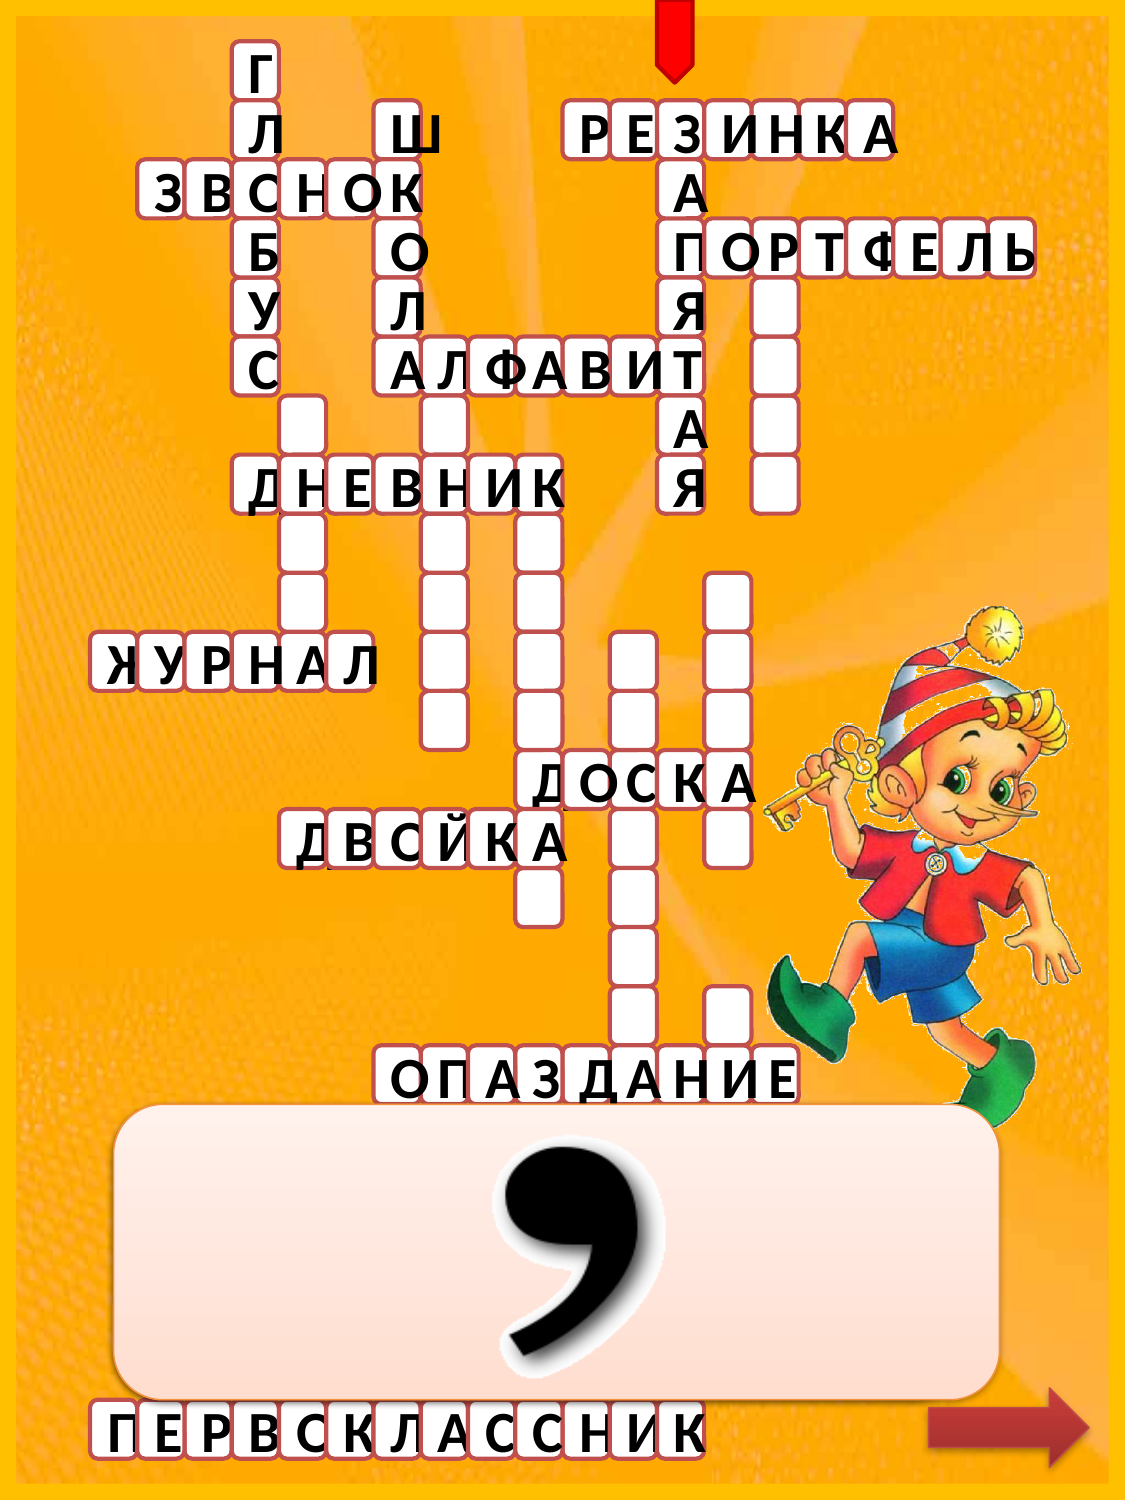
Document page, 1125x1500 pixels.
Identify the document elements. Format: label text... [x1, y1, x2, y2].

text_box Л [371, 1409, 421, 1461]
text_box К [515, 452, 565, 514]
text_box С [610, 750, 656, 809]
text_box В [182, 157, 232, 221]
text_box О [371, 1043, 423, 1101]
text_box [418, 573, 471, 634]
text_box [276, 511, 329, 575]
text_box [513, 570, 565, 632]
text_box Н [421, 455, 468, 513]
text_box Е [135, 1408, 187, 1461]
text_box [702, 688, 754, 753]
text_box Р [560, 98, 609, 162]
text_box О [276, 1409, 326, 1461]
text_box Е [891, 216, 943, 280]
text_box Я [654, 275, 707, 339]
text_box Р [185, 1409, 231, 1461]
text_box Н [229, 629, 282, 693]
text_box Н [276, 157, 326, 221]
text_box [418, 511, 471, 575]
text_box А [371, 337, 423, 398]
text_box [702, 629, 754, 691]
text_box П [654, 219, 704, 277]
text_box Ж [87, 629, 137, 693]
text_box Д [563, 1043, 612, 1101]
text_box У [229, 278, 282, 336]
text_box [607, 806, 660, 868]
text_box [607, 925, 660, 989]
text_box [418, 632, 471, 691]
text_box Ш [371, 98, 423, 159]
text_box [749, 396, 801, 457]
text_box А [843, 98, 896, 162]
text_box [654, 0, 695, 85]
text_box С [513, 1409, 565, 1461]
text_box В [324, 806, 373, 871]
text_box У [135, 629, 184, 693]
text_box З [135, 157, 184, 221]
text_box [607, 629, 660, 691]
text_box Л [371, 275, 423, 339]
text_box А [654, 157, 707, 221]
text_box В [562, 334, 612, 398]
text_box А [418, 1409, 468, 1461]
text_box [607, 986, 660, 1045]
text_box Л [229, 98, 282, 162]
text_box Ь [988, 216, 1038, 280]
text_box Т [799, 216, 849, 280]
text_box И [704, 1045, 754, 1101]
text_box [513, 868, 565, 930]
text_box А [465, 1043, 518, 1101]
picture [17, 17, 1108, 1483]
text_box С [229, 334, 282, 398]
text_box [702, 570, 754, 632]
text_box О [371, 216, 423, 277]
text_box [113, 1104, 1000, 1400]
text_box А [705, 750, 754, 809]
text_box Т [657, 337, 707, 395]
text_box [702, 984, 754, 1048]
text_box К [465, 806, 518, 871]
text_box [702, 806, 754, 871]
text_box С [465, 1409, 515, 1461]
text_box Л [324, 629, 376, 693]
text_box А [279, 632, 326, 693]
text_box [276, 393, 329, 457]
text_box К [799, 98, 846, 162]
text_box Б [229, 216, 282, 280]
text_box К [654, 747, 707, 812]
text_box Р [182, 629, 231, 693]
text_box Ф [846, 216, 893, 280]
text_box А [516, 806, 565, 871]
text_box О [702, 216, 754, 280]
text_box Д [229, 452, 279, 516]
text_box З [657, 98, 704, 159]
text_box Н [563, 1409, 610, 1461]
text_box П [421, 1043, 468, 1101]
text_box Л [421, 334, 468, 395]
text_box Е [324, 452, 373, 516]
text_box Р [751, 216, 801, 277]
text_box К [654, 1409, 707, 1461]
text_box [418, 688, 471, 753]
text_box И [607, 1409, 657, 1461]
text_box [749, 337, 801, 398]
text_box Л [940, 216, 990, 280]
text_box О [371, 806, 420, 871]
text_box [607, 865, 660, 927]
text_box Я [654, 455, 707, 516]
text_box З [515, 1043, 565, 1101]
text_box О [229, 160, 279, 218]
text_box П [87, 1397, 137, 1461]
text_box О [324, 157, 376, 221]
text_box В [229, 1409, 279, 1461]
text_box [513, 688, 565, 753]
text_box Н [276, 455, 326, 513]
text_box Н [752, 98, 801, 162]
text_box А [654, 393, 707, 457]
text_box [513, 511, 565, 573]
text_box Й [418, 806, 467, 871]
text_box В [371, 452, 423, 516]
text_box К [324, 1409, 373, 1461]
text_box [749, 275, 801, 339]
text_box Е [607, 98, 660, 162]
text_box [927, 1387, 1090, 1469]
text_box К [373, 157, 423, 218]
text_box [418, 393, 471, 457]
text_box А [610, 1043, 660, 1101]
text_box [276, 573, 329, 634]
text_box А [515, 334, 565, 398]
text_box Н [657, 1043, 707, 1101]
text_box [513, 629, 565, 691]
text_box Д [276, 806, 326, 871]
text_box Д [513, 750, 562, 809]
text_box И [702, 98, 754, 162]
text_box Г [229, 39, 282, 100]
text_box О [560, 747, 612, 812]
text_box Ф [465, 334, 518, 398]
text_box [607, 688, 660, 753]
text_box И [465, 452, 518, 516]
text_box Е [752, 1043, 757, 1101]
text_box И [610, 334, 660, 398]
text_box [749, 455, 801, 516]
